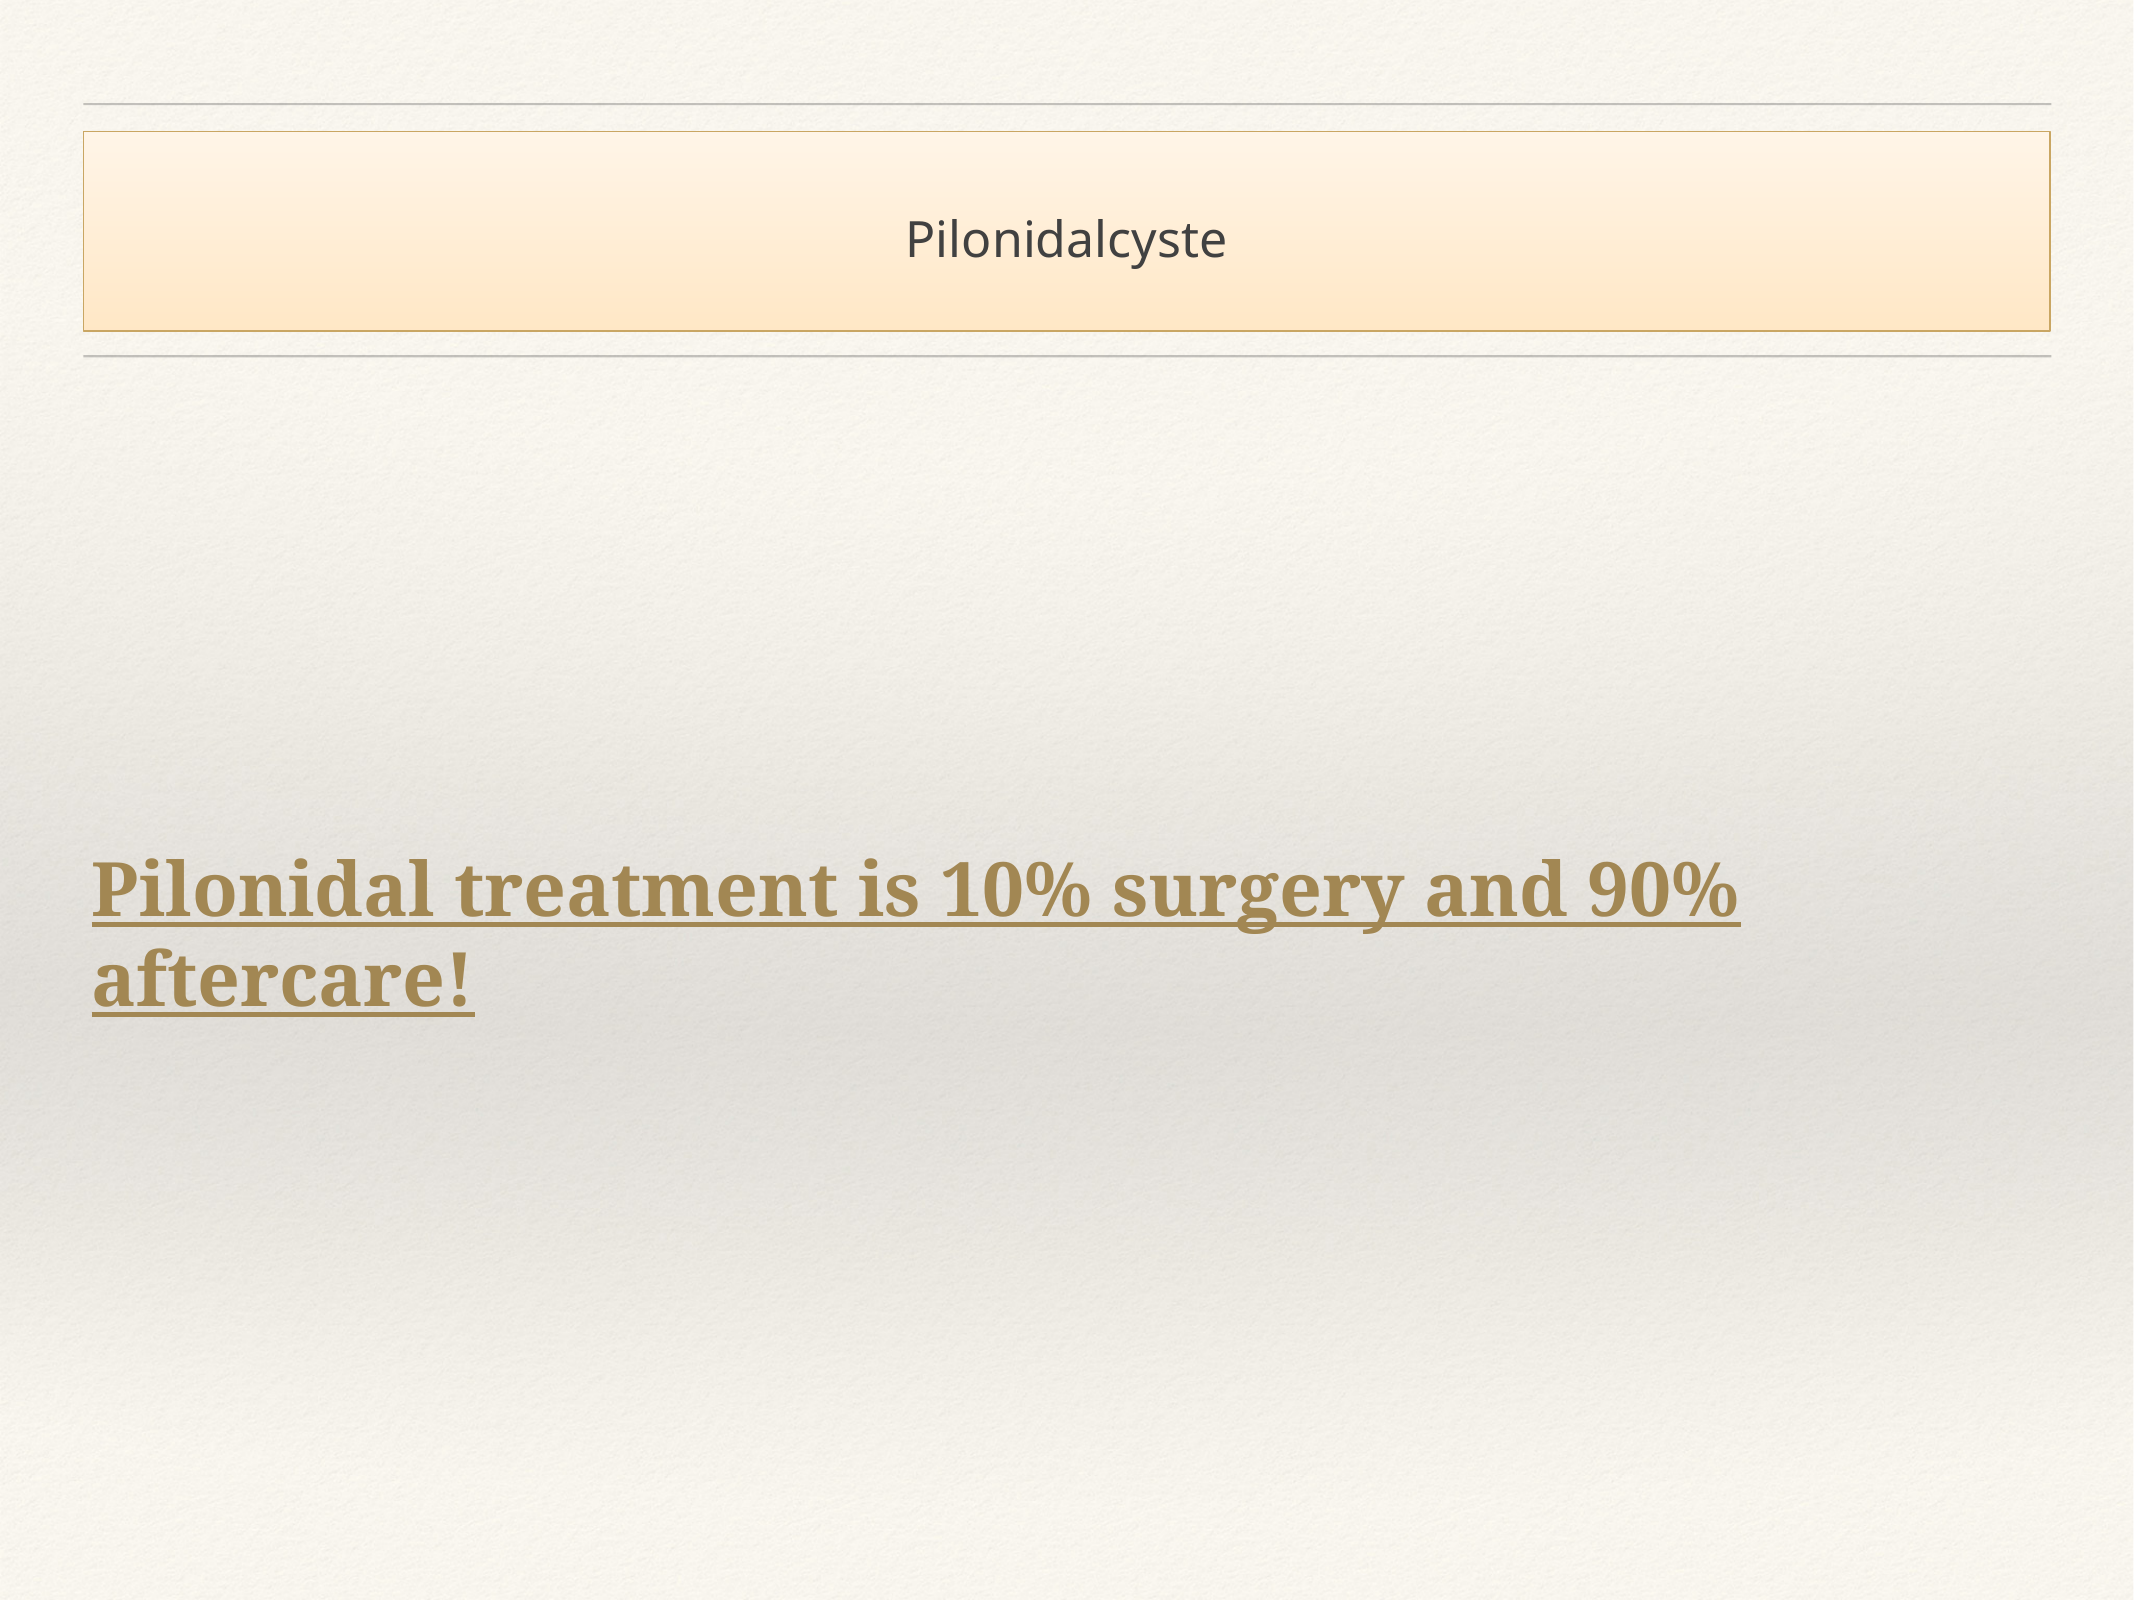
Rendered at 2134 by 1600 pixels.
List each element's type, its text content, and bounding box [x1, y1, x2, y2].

title Pilonidalcyste [82, 130, 2051, 332]
list Pilonidal treatment is 10% surgery and 90% aftercare! [82, 430, 2051, 1432]
picture [0, 0, 2134, 1600]
